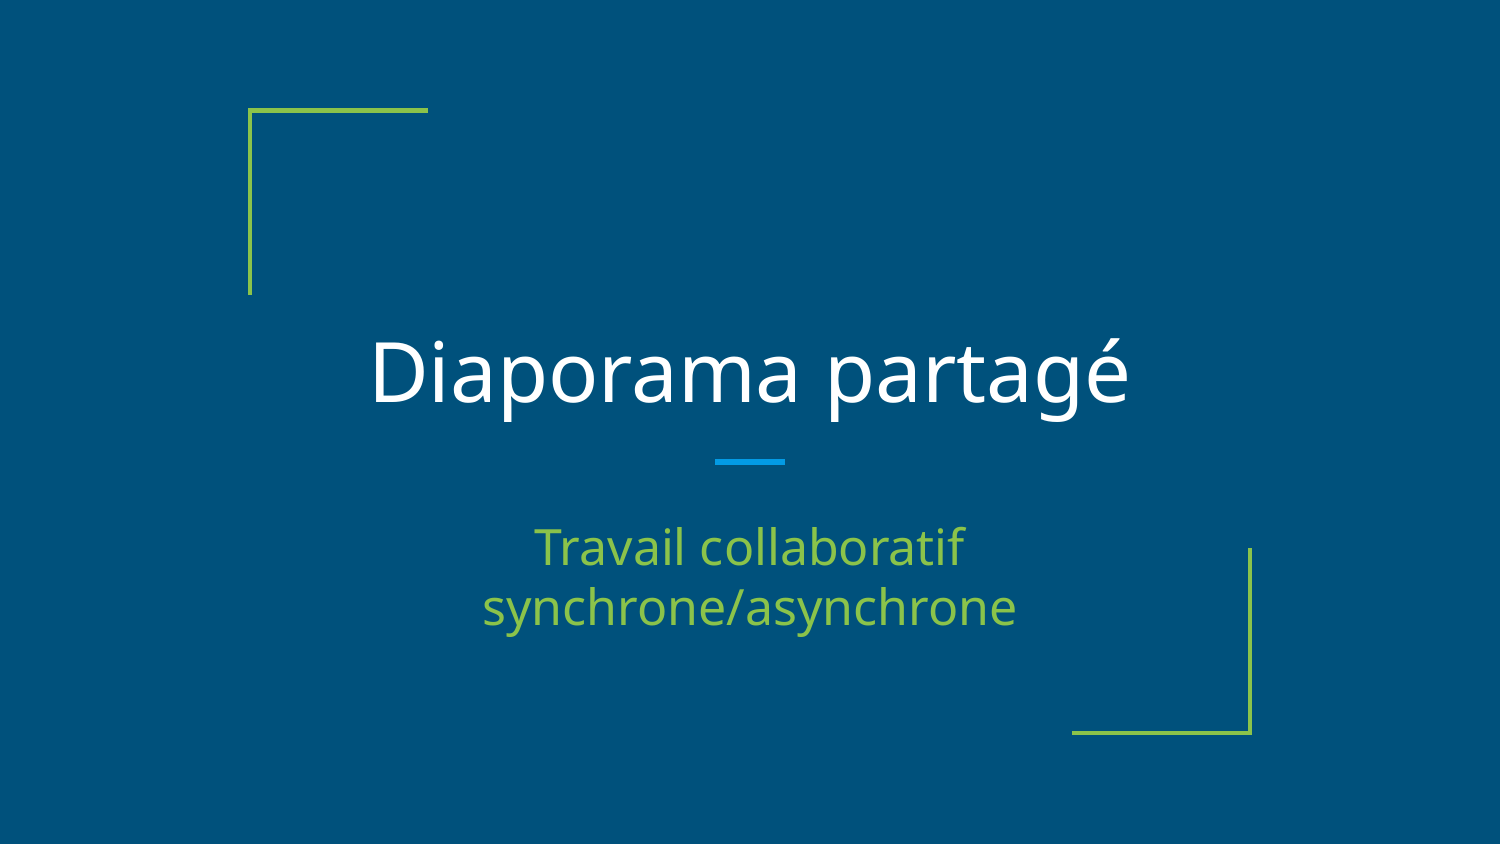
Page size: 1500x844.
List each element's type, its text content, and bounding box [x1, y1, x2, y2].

title Diaporama partagé [275, 195, 1225, 435]
subtitle Travail collaboratif synchrone/asynchrone [275, 500, 1225, 650]
